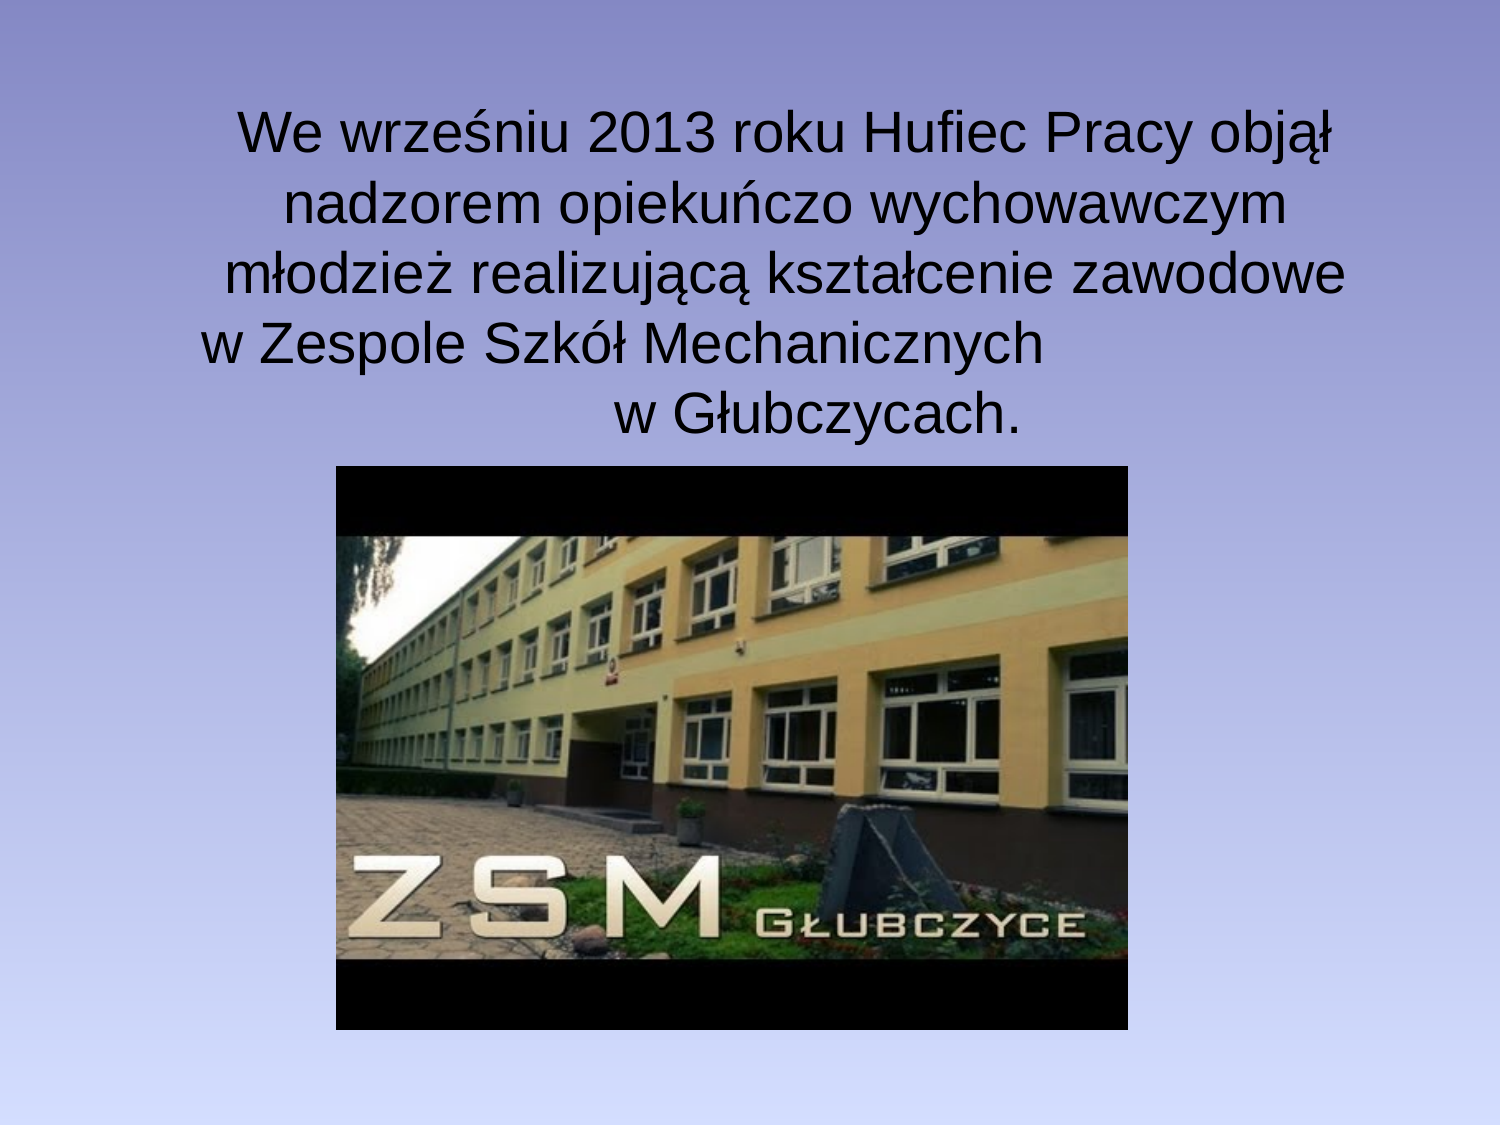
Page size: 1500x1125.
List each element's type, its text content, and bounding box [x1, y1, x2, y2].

text_box We wrześniu 2013 roku Hufiec Pracy objął nadzorem opiekuńczo wychowawczym młodzież realizującą kształcenie zawodowe w Zespole Szkół Mechanicznych w Głubczycach. [100, 78, 1388, 858]
picture [336, 466, 1129, 1030]
